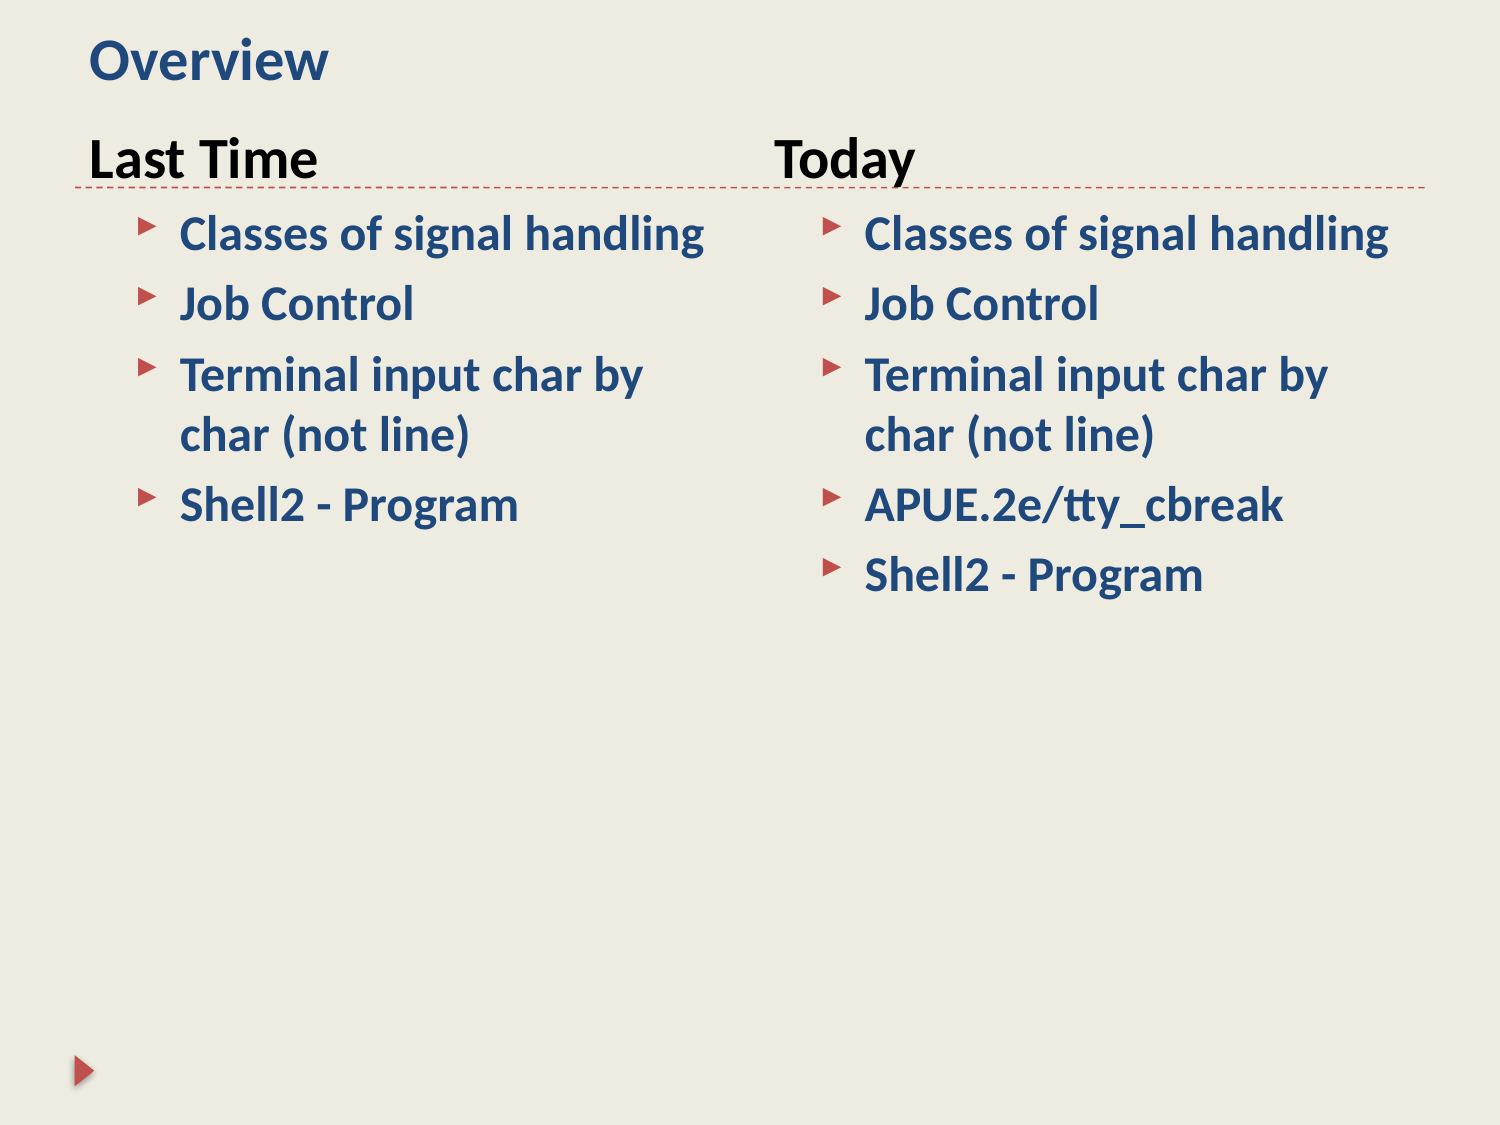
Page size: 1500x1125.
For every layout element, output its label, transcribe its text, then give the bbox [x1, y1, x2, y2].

list Last Time Classes of signal handling Job Control Terminal input char by char (not line) Shell2 - Program [75, 112, 738, 1100]
title Overview [75, 12, 1425, 100]
list Today Classes of signal handling Job Control Terminal input char by char (not line) APUE.2e/tty_cbreak Shell2 - Program [759, 112, 1423, 1010]
